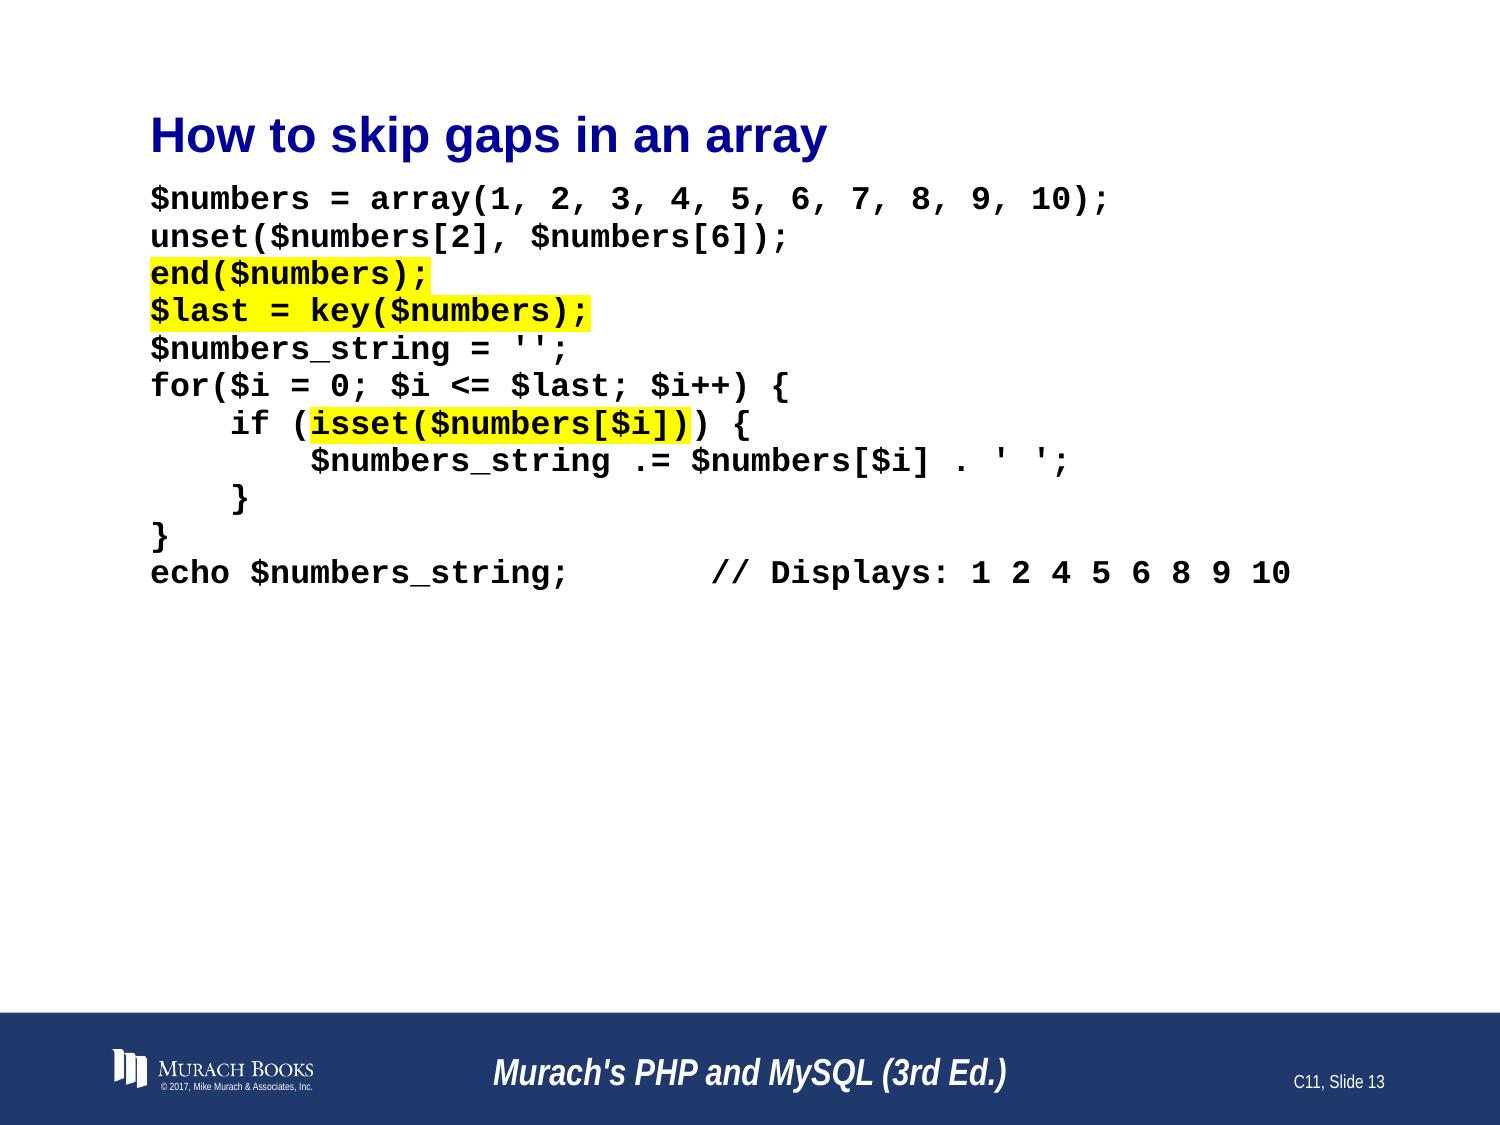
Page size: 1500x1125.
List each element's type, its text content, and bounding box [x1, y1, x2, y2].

footer © 2017, Mike Murach & Associates, Inc. [12, 1025, 463, 1100]
slide_number C11, Slide 13 [1087, 1025, 1400, 1100]
title How to skip gaps in an array [150, 101, 1350, 163]
slide_number Murach's PHP and MySQL (3rd Ed.) [463, 1025, 1050, 1100]
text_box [149, 182, 1352, 688]
